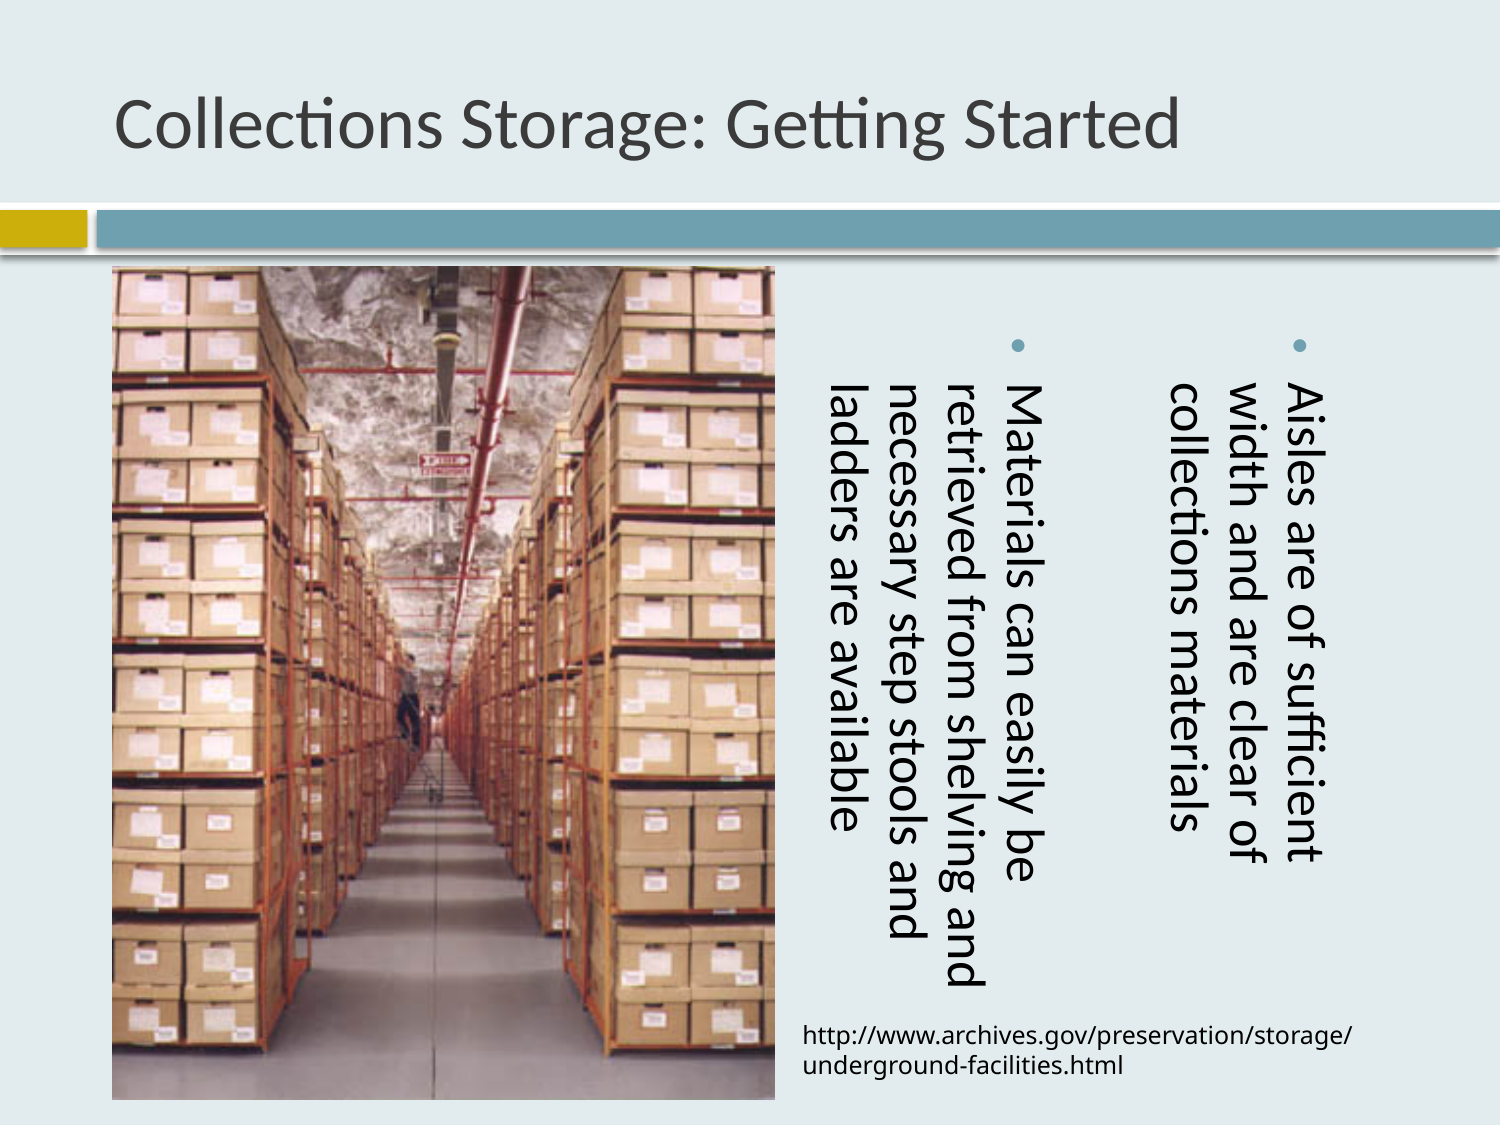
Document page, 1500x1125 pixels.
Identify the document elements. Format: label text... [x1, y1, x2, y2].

list Aisles are of sufficient width and are clear of collections materials Materials can easily be retrieved from shelving and necessary step stools and ladders are available [812, 262, 1426, 1005]
title Collections Storage: Getting Started [99, 37, 1438, 200]
picture [112, 266, 776, 1101]
text_box http://www.archives.gov/preservation/storage/underground-facilities.html [787, 1012, 1500, 1088]
